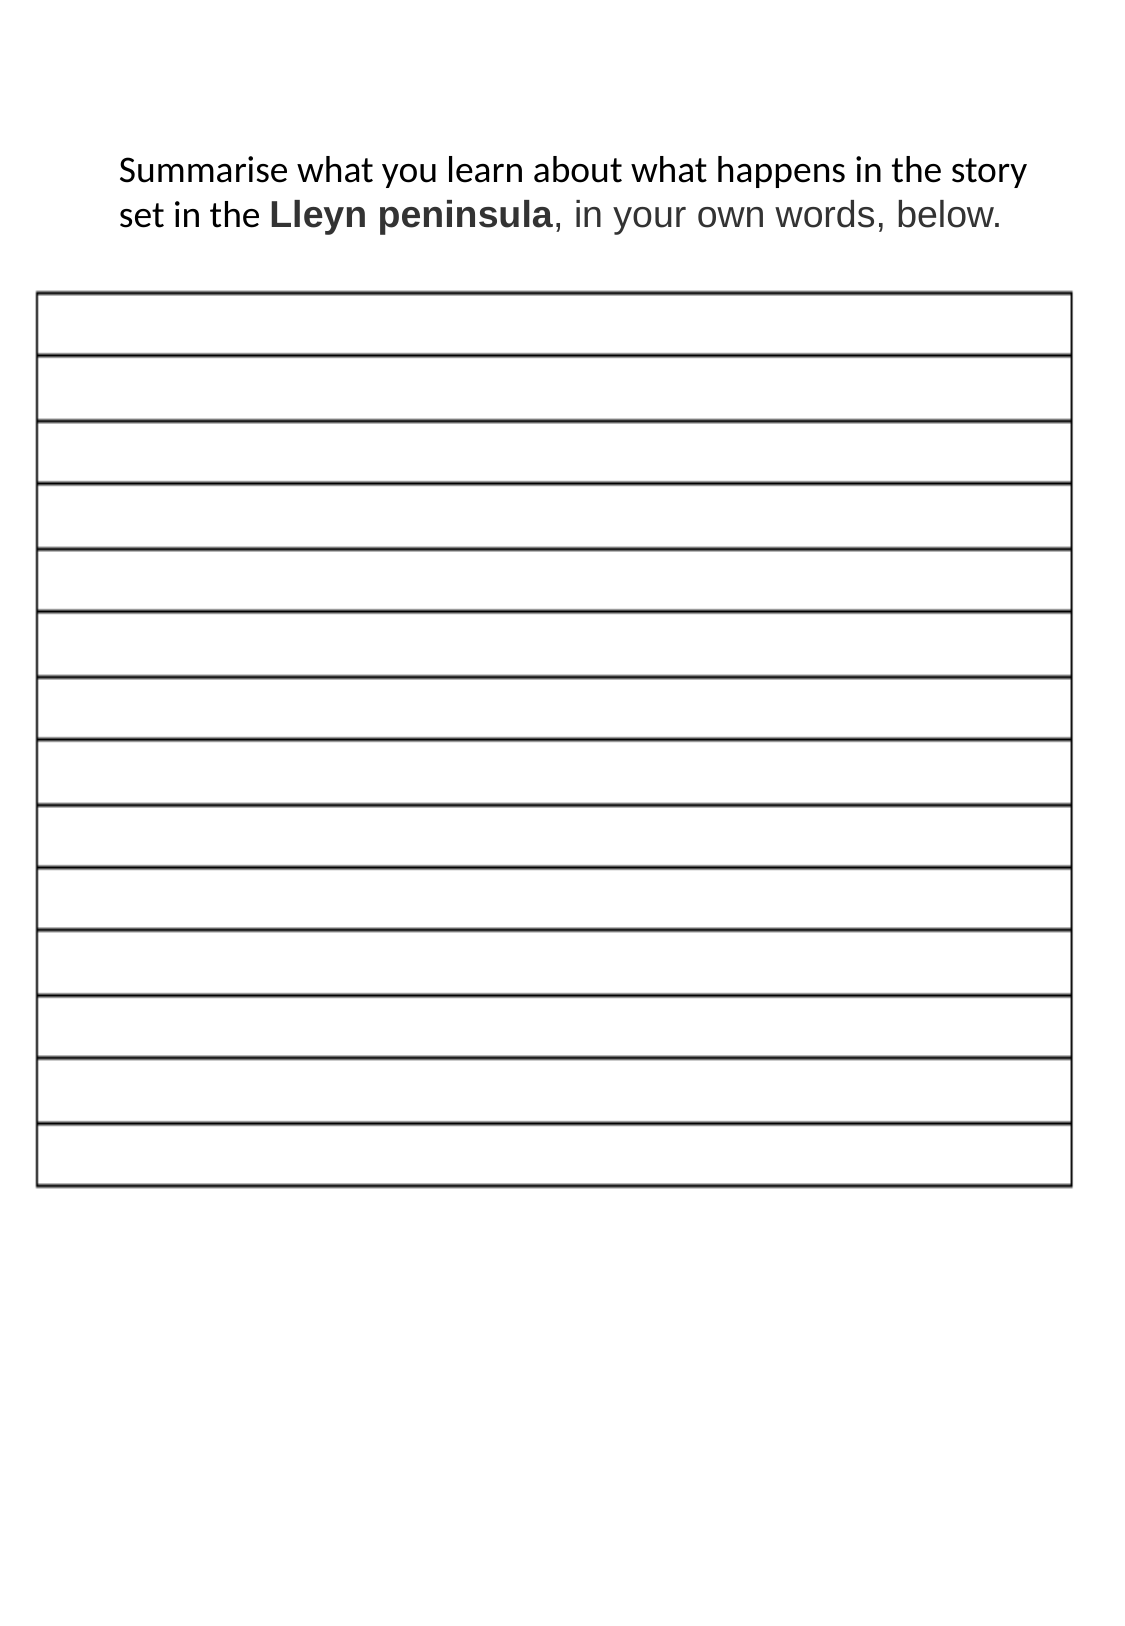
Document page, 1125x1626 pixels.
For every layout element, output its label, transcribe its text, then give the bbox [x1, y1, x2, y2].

text_box Summarise what you learn about what happens in the story set in the Lleyn peninsula, in your own words, below. [104, 137, 1059, 243]
picture [0, 279, 1125, 1192]
